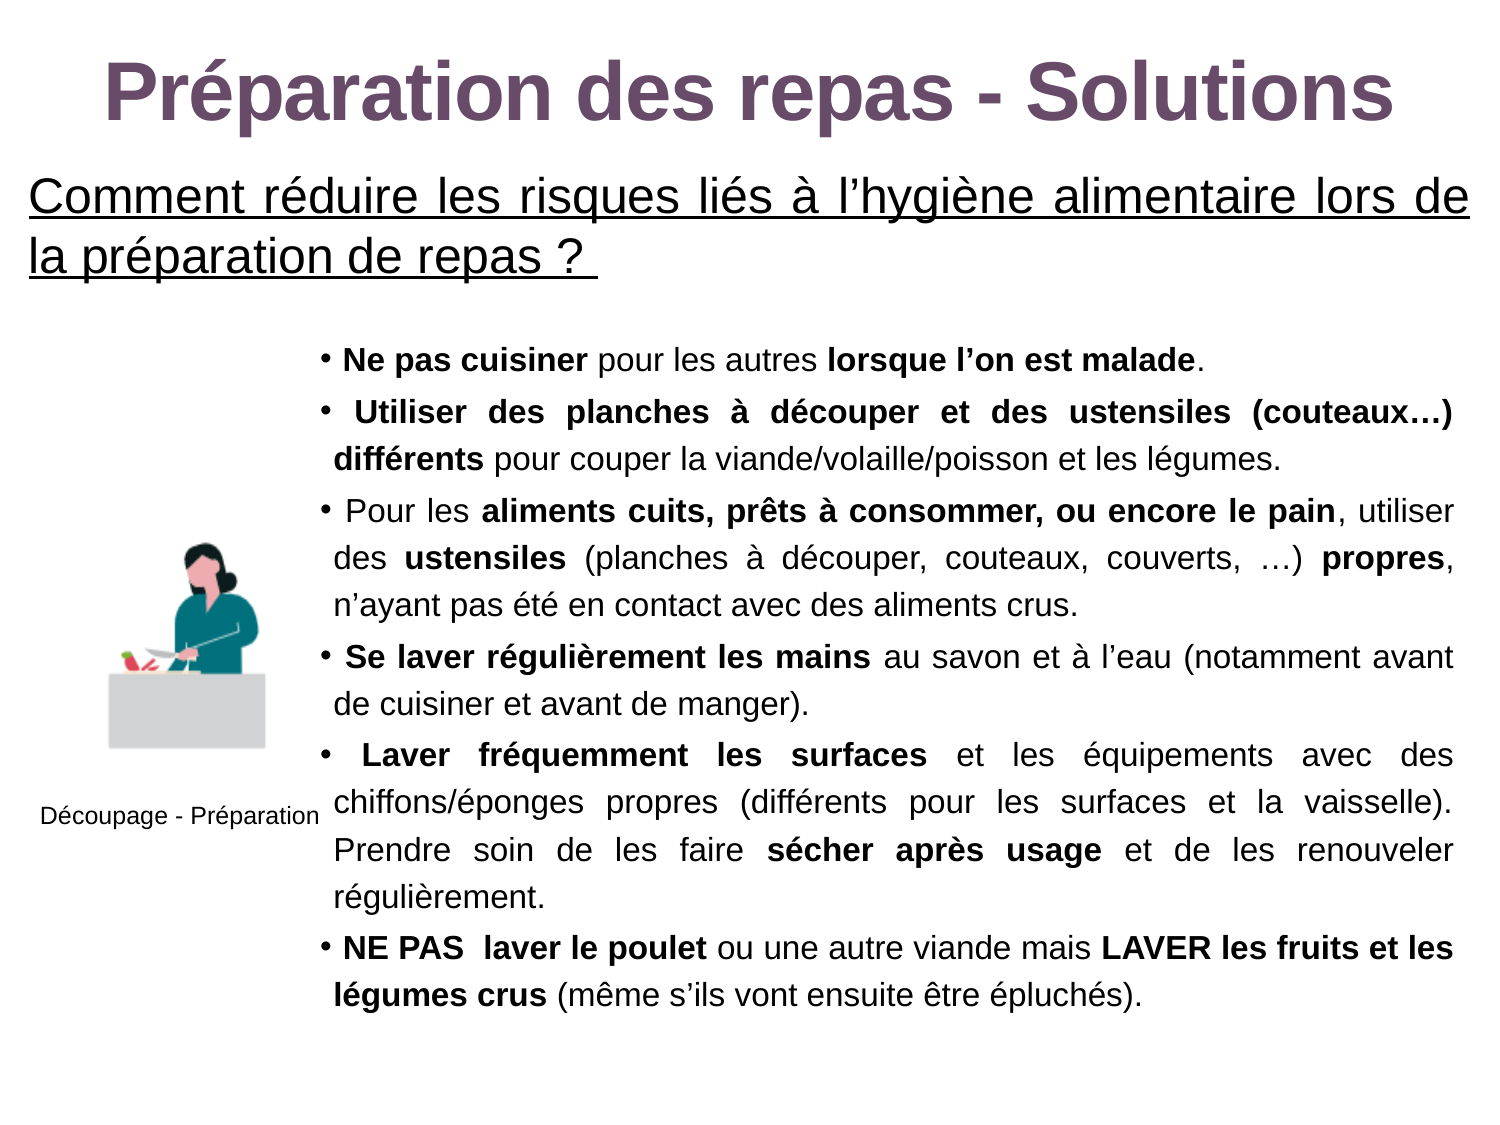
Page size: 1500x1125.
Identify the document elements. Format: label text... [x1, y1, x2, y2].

picture [13, 504, 368, 845]
list Ne pas cuisiner pour les autres lorsque l’on est malade. Utiliser des planches à découper et des ustensiles (couteaux…) différents pour couper la viande/volaille/poisson et les légumes. Pour les aliments cuits, prêts à consommer, ou encore le pain, utiliser des ustensiles (planches à découper, couteaux, couverts, …) propres, n’ayant pas été en contact avec des aliments crus. Se laver régulièrement les mains au savon et à l’eau (notamment avant de cuisiner et avant de manger). Laver fréquemment les surfaces et les équipements avec des chiffons/éponges propres (différents pour les surfaces et la vaisselle). Prendre soin de les faire sécher après usage et de les renouveler régulièrement. NE PAS laver le poulet ou une autre viande mais LAVER les fruits et les légumes crus (même s’ils vont ensuite être épluchés). [320, 331, 1455, 1042]
text_box Comment réduire les risques liés à l’hygiène alimentaire lors de la préparation de repas ? [13, 155, 1486, 291]
title Préparation des repas - Solutions [0, 0, 1500, 146]
